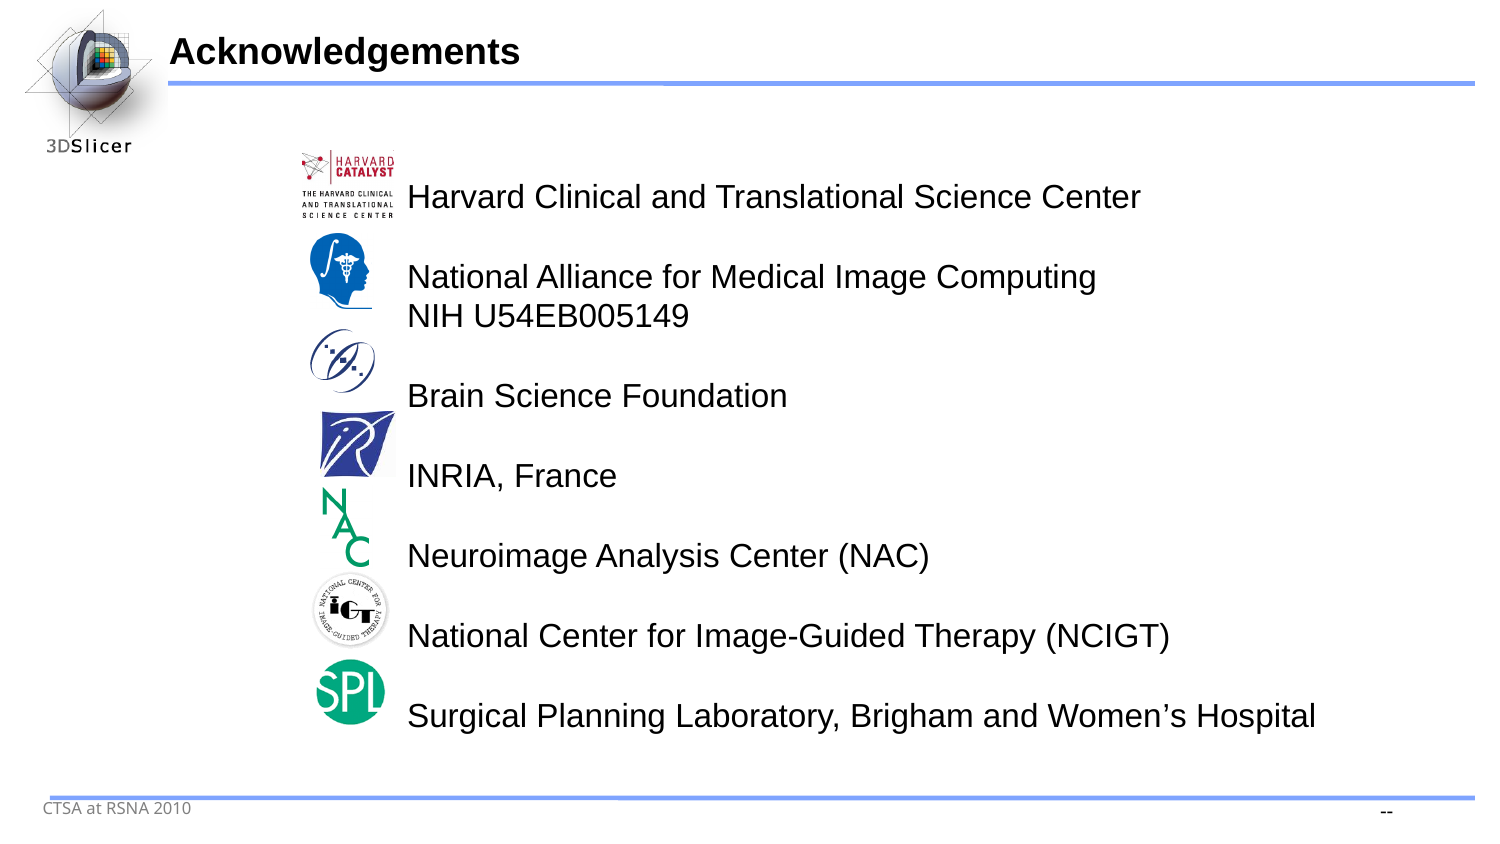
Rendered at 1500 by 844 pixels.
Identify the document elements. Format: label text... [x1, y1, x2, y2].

text_box CTSA at RSNA 2010 [37, 797, 365, 836]
picture [320, 411, 396, 477]
text_box Acknowledgements [173, 27, 1202, 90]
text_box -- [1374, 798, 1465, 838]
picture [310, 329, 376, 393]
picture [301, 150, 394, 218]
picture [310, 233, 374, 309]
picture [306, 485, 394, 651]
picture [310, 653, 387, 728]
text_box Harvard Clinical and Translational Science Center National Alliance for Medical Image Computing NIH U54EB005149 Brain Science Foundation INRIA, France Neuroimage Analysis Center (NAC) National Center for Image-Guided Therapy (NCIGT) Surgical Planning Laboratory, Brigham and Women’s Hospital [402, 174, 1500, 746]
picture [21, 8, 169, 159]
